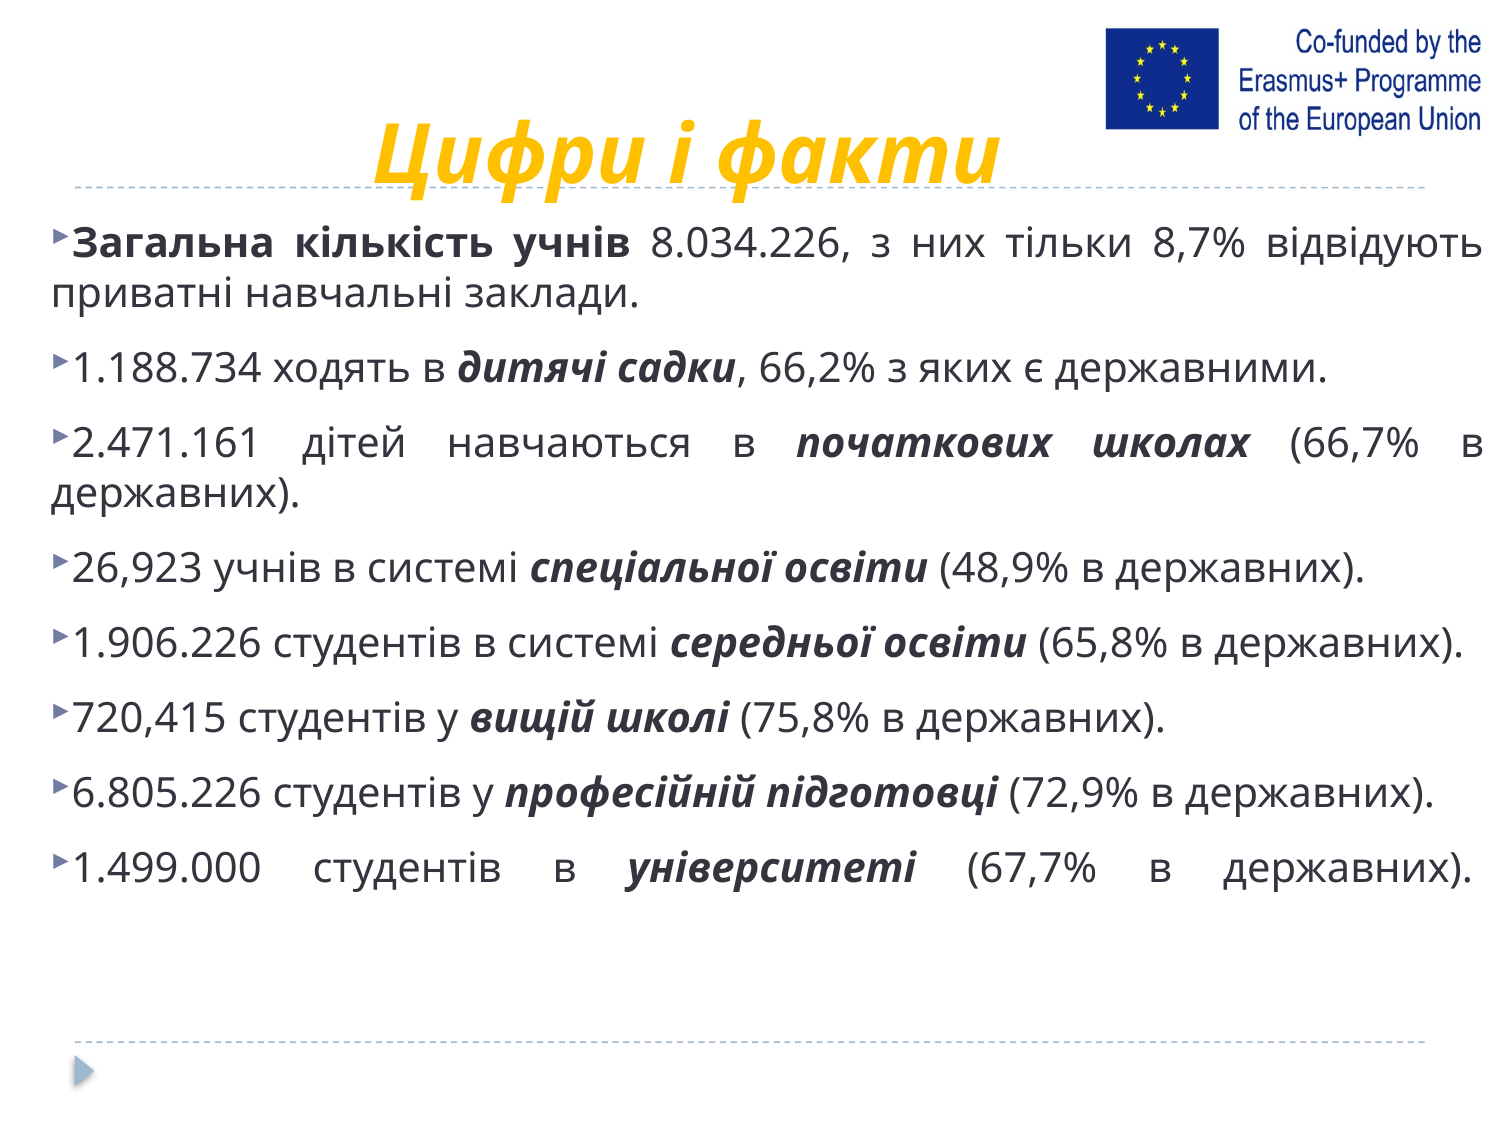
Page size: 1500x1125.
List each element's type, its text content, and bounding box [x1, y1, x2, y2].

picture [1081, 0, 1500, 160]
title Цифри і факти [75, 45, 1300, 208]
list Загальна кількість учнів 8.034.226, з них тільки 8,7% відвідують приватні навчальні заклади. 1.188.734 ходять в дитячі садки, 66,2% з яких є державними. 2.471.161 дітей навчаються в початкових школах (66,7% в державних). 26,923 учнів в системі спеціальної освіти (48,9% в державних). 1.906.226 студентів в системі середньої освіти (65,8% в державних). 720,415 студентів у вищій школі (75,8% в державних). 6.805.226 студентів у професійній підготовці (72,9% в державних). 1.499.000 студентів в університеті (67,7% в державних). [35, 208, 1499, 1071]
